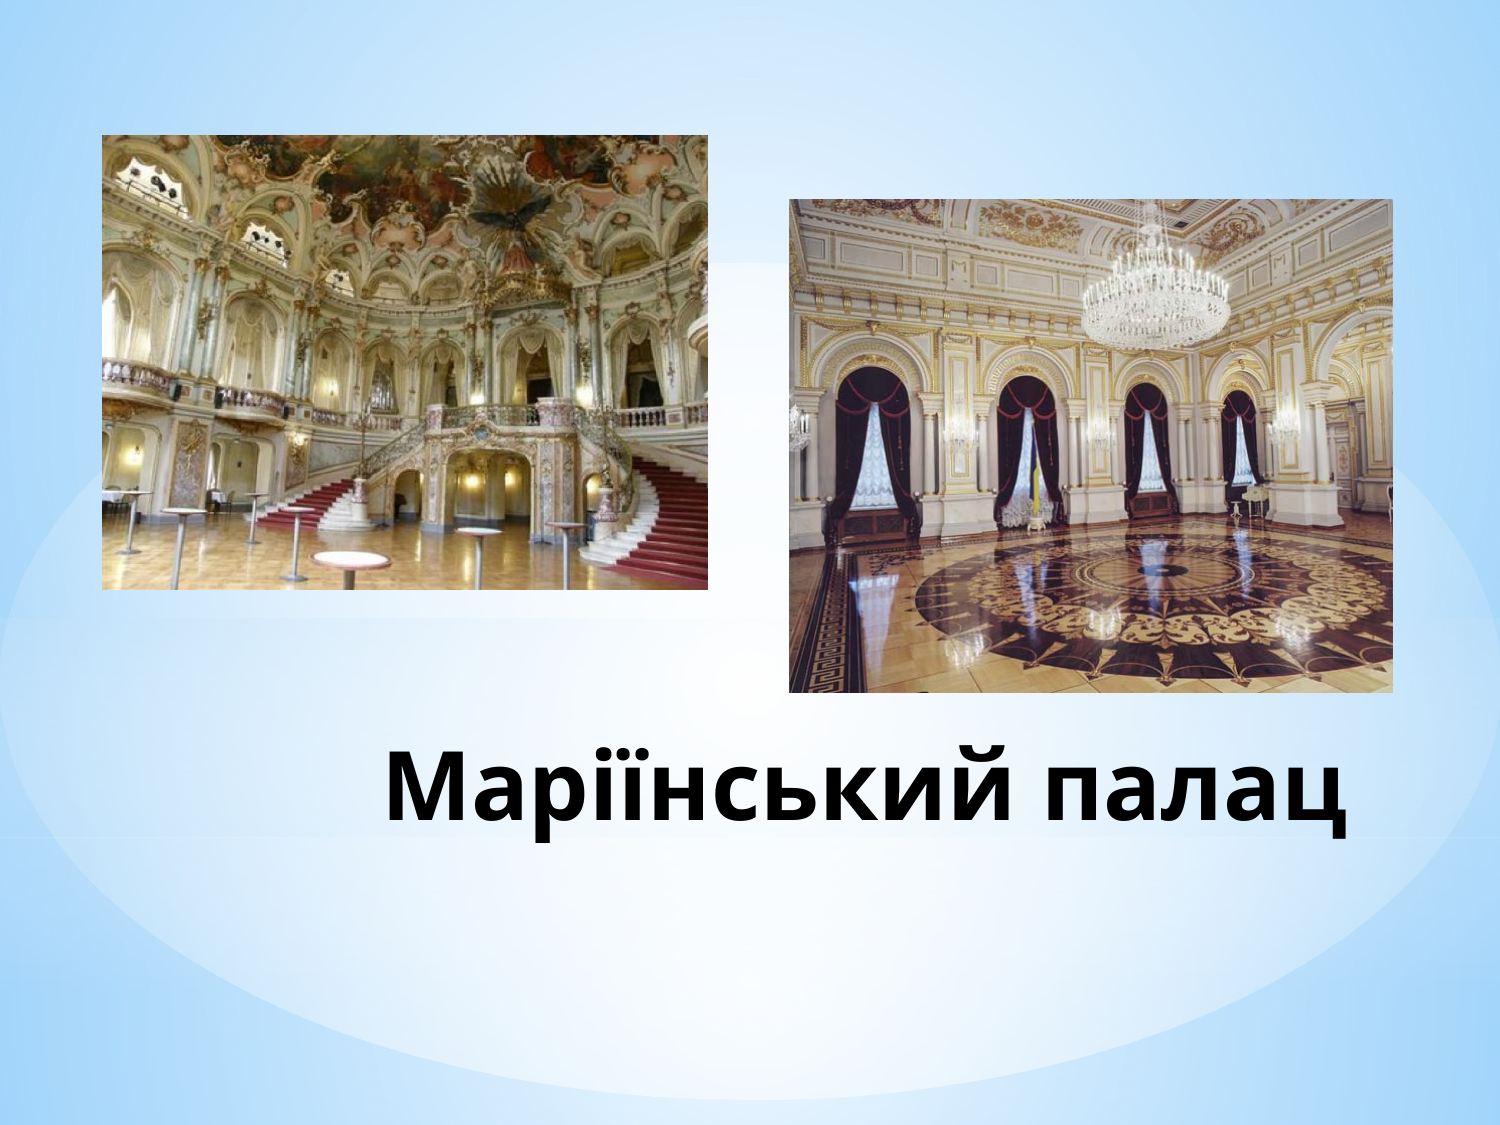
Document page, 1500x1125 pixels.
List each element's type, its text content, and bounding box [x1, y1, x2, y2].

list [789, 198, 1393, 693]
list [102, 134, 708, 590]
title Маріїнський палац [294, 717, 1363, 905]
